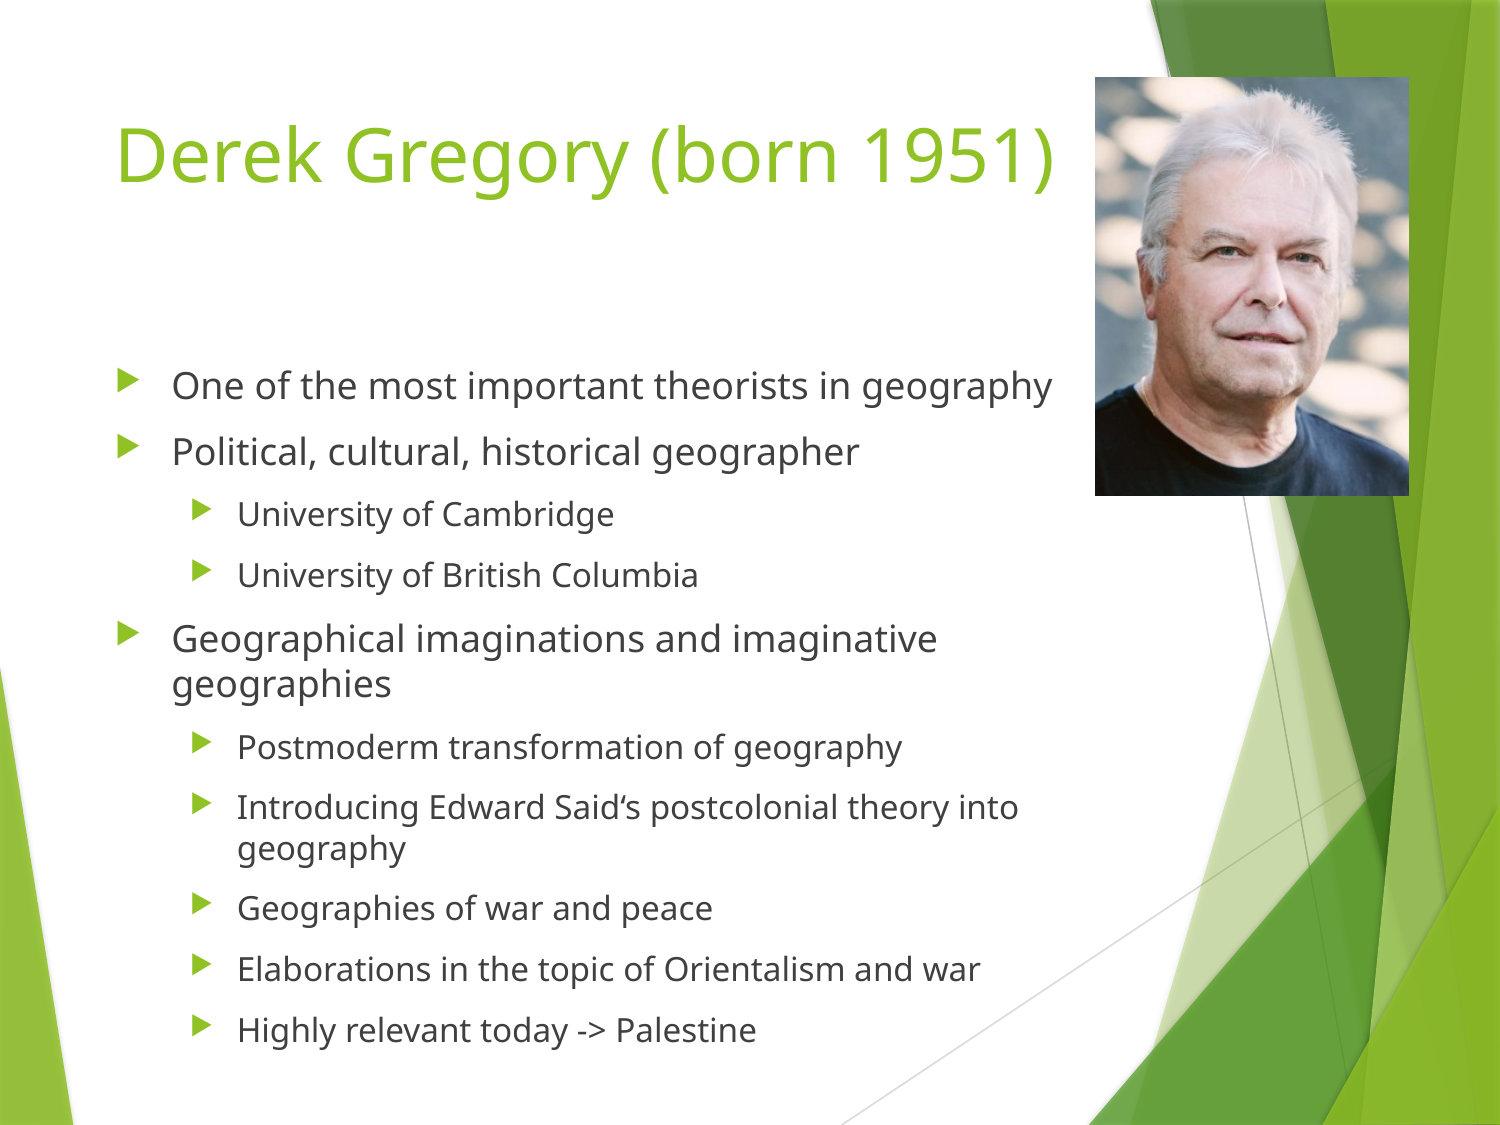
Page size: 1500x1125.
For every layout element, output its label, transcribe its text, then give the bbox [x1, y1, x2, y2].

title Derek Gregory (born 1951) [99, 99, 1090, 317]
picture [1095, 77, 1410, 496]
list One of the most important theorists in geography Political, cultural, historical geographer University of Cambridge University of British Columbia Geographical imaginations and imaginative geographies Postmoderm transformation of geography Introducing Edward Said‘s postcolonial theory into geography Geographies of war and peace Elaborations in the topic of Orientalism and war Highly relevant today -> Palestine [99, 354, 1142, 1083]
